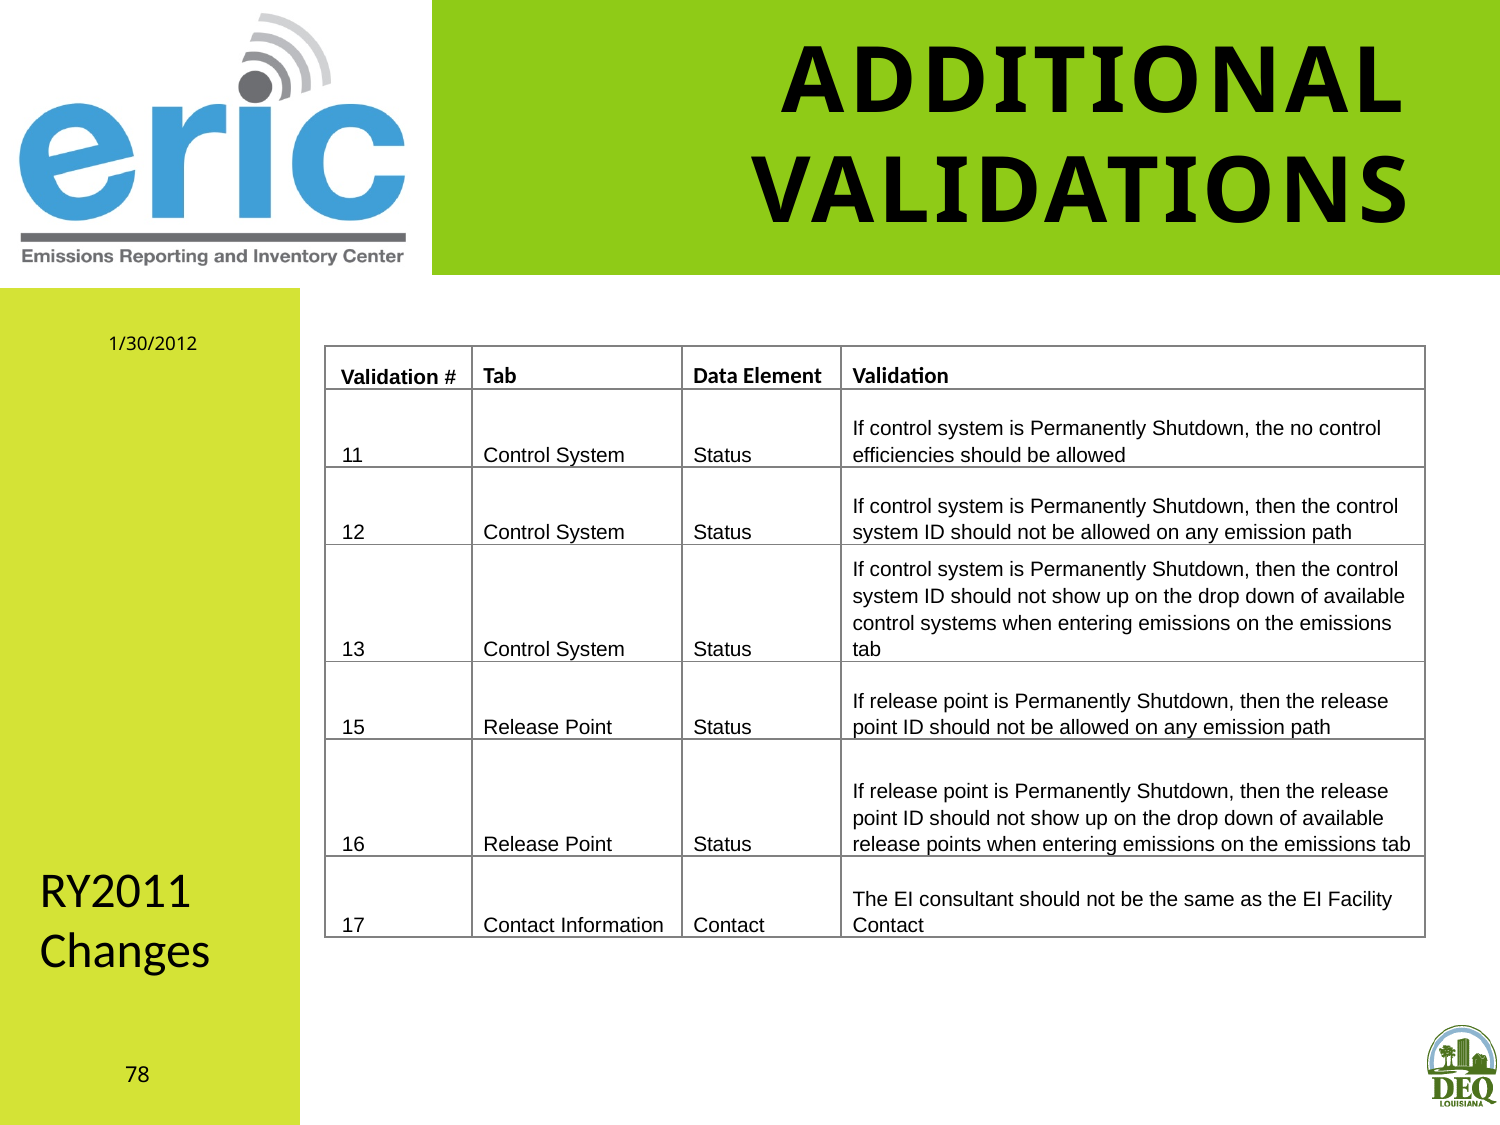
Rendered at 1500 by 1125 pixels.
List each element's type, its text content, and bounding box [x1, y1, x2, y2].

table_cell If control system is Permanently Shutdown, then the control system ID should not show up on the drop down of available control systems when entering emissions on the emissions tab [842, 545, 1424, 661]
table_header Validation # [326, 347, 471, 388]
table_cell Status [683, 390, 840, 466]
table_cell Contact [683, 857, 840, 936]
table_cell Release Point [473, 740, 681, 855]
table_cell 12 [326, 468, 471, 544]
table_cell The EI consultant should not be the same as the EI Facility Contact [842, 857, 1424, 936]
table_cell 11 [326, 390, 471, 466]
slide_number 78 [62, 1050, 213, 1100]
table_cell 17 [326, 857, 471, 936]
table_cell Release Point [473, 662, 681, 738]
table_cell Status [683, 740, 840, 855]
table_cell Control System [473, 545, 681, 661]
table_header Validation [842, 347, 1424, 388]
text_box RY2011 Changes [24, 849, 288, 985]
picture [0, 0, 432, 288]
table_cell If control system is Permanently Shutdown, then the control system ID should not be allowed on any emission path [842, 468, 1424, 544]
table_cell Control System [473, 390, 681, 466]
table_cell Status [683, 545, 840, 661]
table_cell 16 [326, 740, 471, 855]
table_cell 15 [326, 662, 471, 738]
table_header Tab [473, 347, 681, 388]
table_header Data Element [683, 347, 840, 388]
picture [1425, 1024, 1500, 1107]
table_cell 13 [326, 545, 471, 661]
title Additional Validations [399, 37, 1425, 225]
table_cell If release point is Permanently Shutdown, then the release point ID should not be allowed on any emission path [842, 662, 1424, 738]
table_cell If control system is Permanently Shutdown, the no control efficiencies should be allowed [842, 390, 1424, 466]
table_cell Status [683, 662, 840, 738]
table_cell Control System [473, 468, 681, 544]
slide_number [87, 312, 213, 373]
table_cell Status [683, 468, 840, 544]
table_cell If release point is Permanently Shutdown, then the release point ID should not show up on the drop down of available release points when entering emissions on the emissions tab [842, 740, 1424, 855]
table_cell Contact Information [473, 857, 681, 936]
